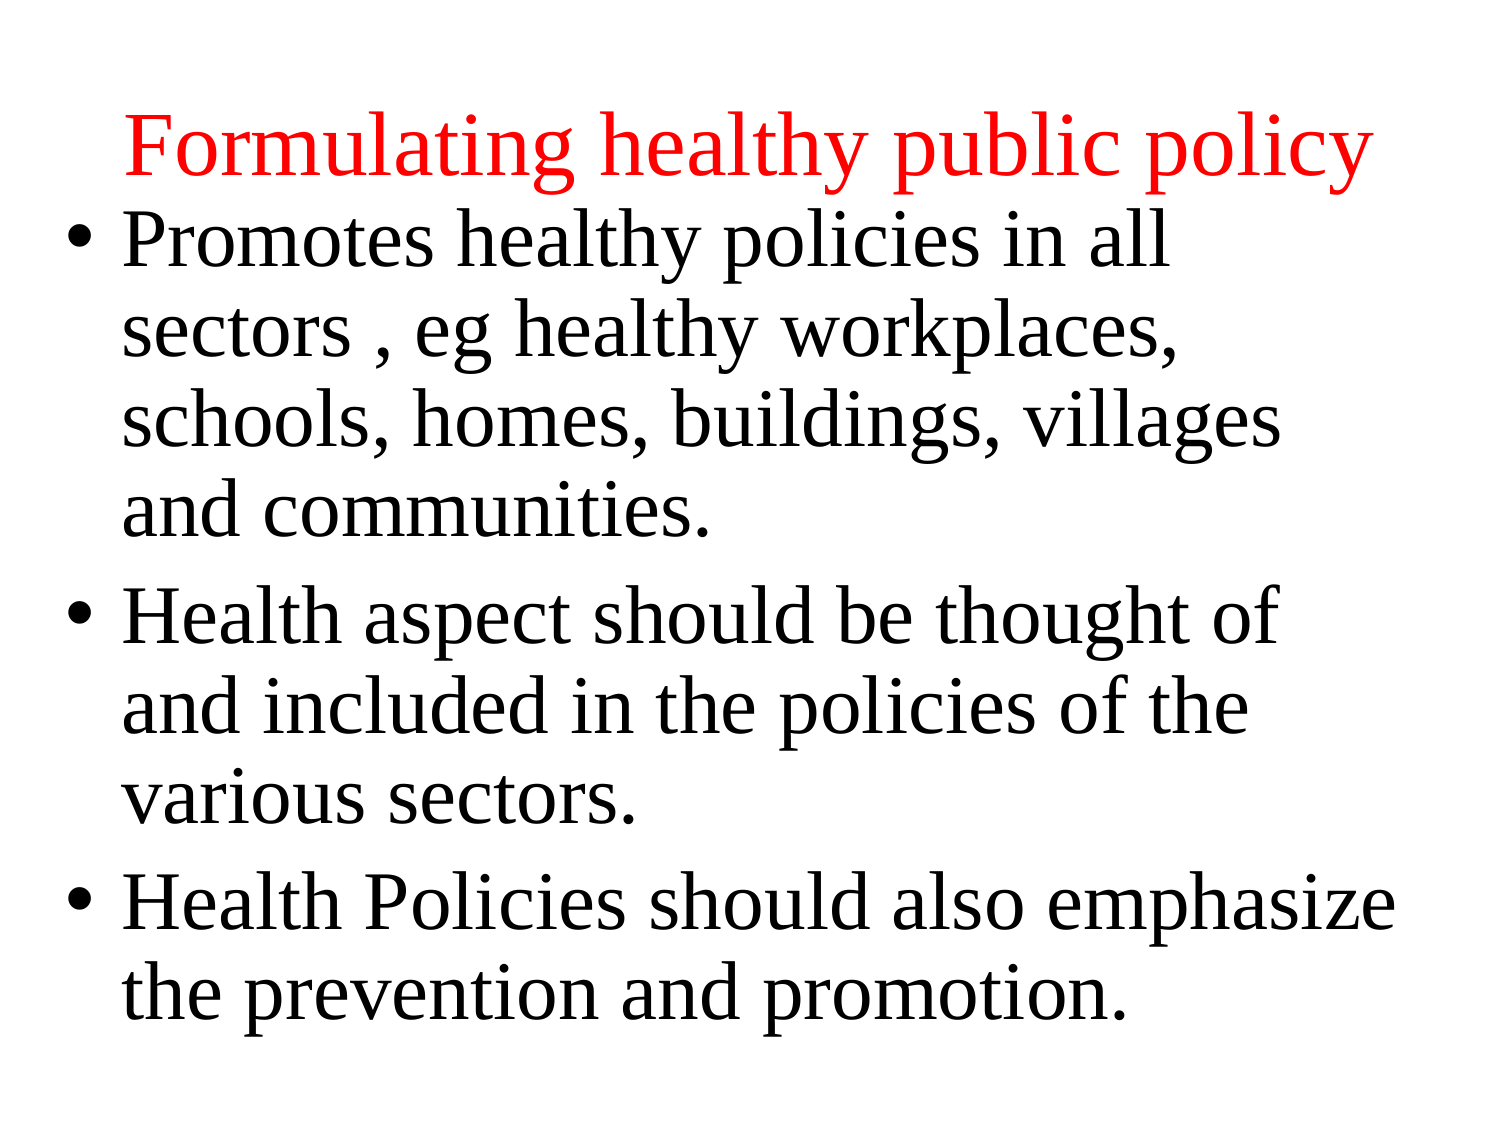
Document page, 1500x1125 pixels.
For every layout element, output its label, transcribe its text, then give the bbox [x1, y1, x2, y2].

title Formulating healthy public policy [75, 45, 1425, 187]
list Promotes healthy policies in all sectors , eg healthy workplaces, schools, homes, buildings, villages and communities. Health aspect should be thought of and included in the policies of the various sectors. Health Policies should also emphasize the prevention and promotion. [50, 187, 1425, 1063]
